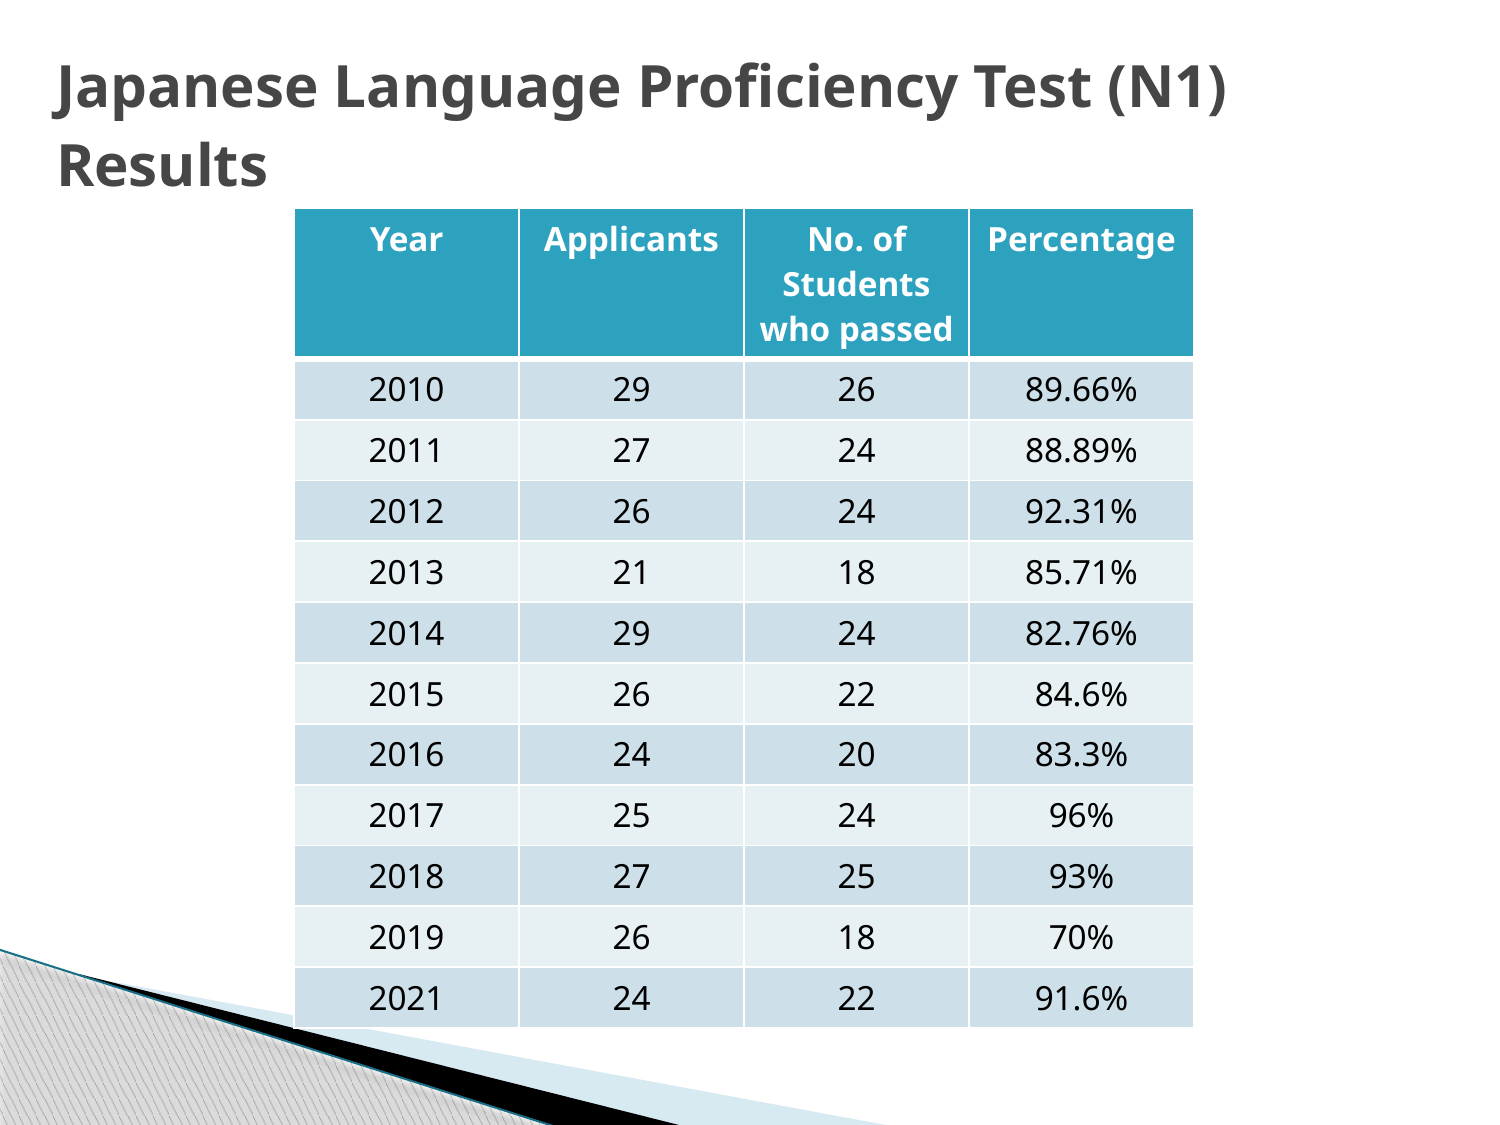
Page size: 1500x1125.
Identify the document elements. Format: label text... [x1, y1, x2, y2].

title Japanese Language Proficiency Test (N1) Results [41, 30, 1447, 219]
table_header Year [295, 209, 518, 356]
table_cell 24 [745, 421, 968, 480]
table_cell 2018 [295, 846, 518, 905]
table_cell 2010 [295, 362, 518, 419]
table_header Percentage [970, 209, 1193, 356]
table_cell 91.6% [970, 968, 1193, 1027]
table_cell 2012 [295, 481, 518, 540]
table_cell 29 [520, 603, 743, 662]
table_cell 2013 [295, 542, 518, 601]
table_cell 92.31% [970, 481, 1193, 540]
table_cell 89.66% [970, 362, 1193, 419]
table_cell 24 [745, 603, 968, 662]
table_cell 29 [520, 362, 743, 419]
table_cell 2021 [295, 968, 518, 1027]
table_cell 96% [970, 786, 1193, 845]
table_cell 24 [520, 968, 743, 1027]
table_cell 22 [745, 664, 968, 723]
table_cell 83.3% [970, 725, 1193, 784]
table_cell 82.76% [970, 603, 1193, 662]
table_cell 85.71% [970, 542, 1193, 601]
table_cell 84.6% [970, 664, 1193, 723]
table_cell 2014 [295, 603, 518, 662]
table_cell 24 [745, 786, 968, 845]
table_cell 2016 [295, 725, 518, 784]
table_cell 18 [745, 542, 968, 601]
table_cell 2019 [295, 907, 518, 966]
table_header No. of Students who passed [745, 209, 968, 356]
table_cell 24 [745, 481, 968, 540]
table_cell 20 [745, 725, 968, 784]
table_cell 2015 [295, 664, 518, 723]
table_cell 26 [520, 907, 743, 966]
table_cell 18 [745, 907, 968, 966]
table_cell 21 [520, 542, 743, 601]
table_cell 93% [970, 846, 1193, 905]
table_cell 27 [520, 421, 743, 480]
table_cell 27 [520, 846, 743, 905]
table_cell 2011 [295, 421, 518, 480]
table_cell 70% [970, 907, 1193, 966]
table_cell 24 [520, 725, 743, 784]
table_cell 22 [745, 968, 968, 1027]
table_cell 88.89% [970, 421, 1193, 480]
table_cell 26 [520, 664, 743, 723]
table_header Applicants [520, 209, 743, 356]
table_cell 25 [520, 786, 743, 845]
table_cell 26 [745, 362, 968, 419]
table_cell 2017 [295, 786, 518, 845]
table_cell 25 [745, 846, 968, 905]
table_cell 26 [520, 481, 743, 540]
